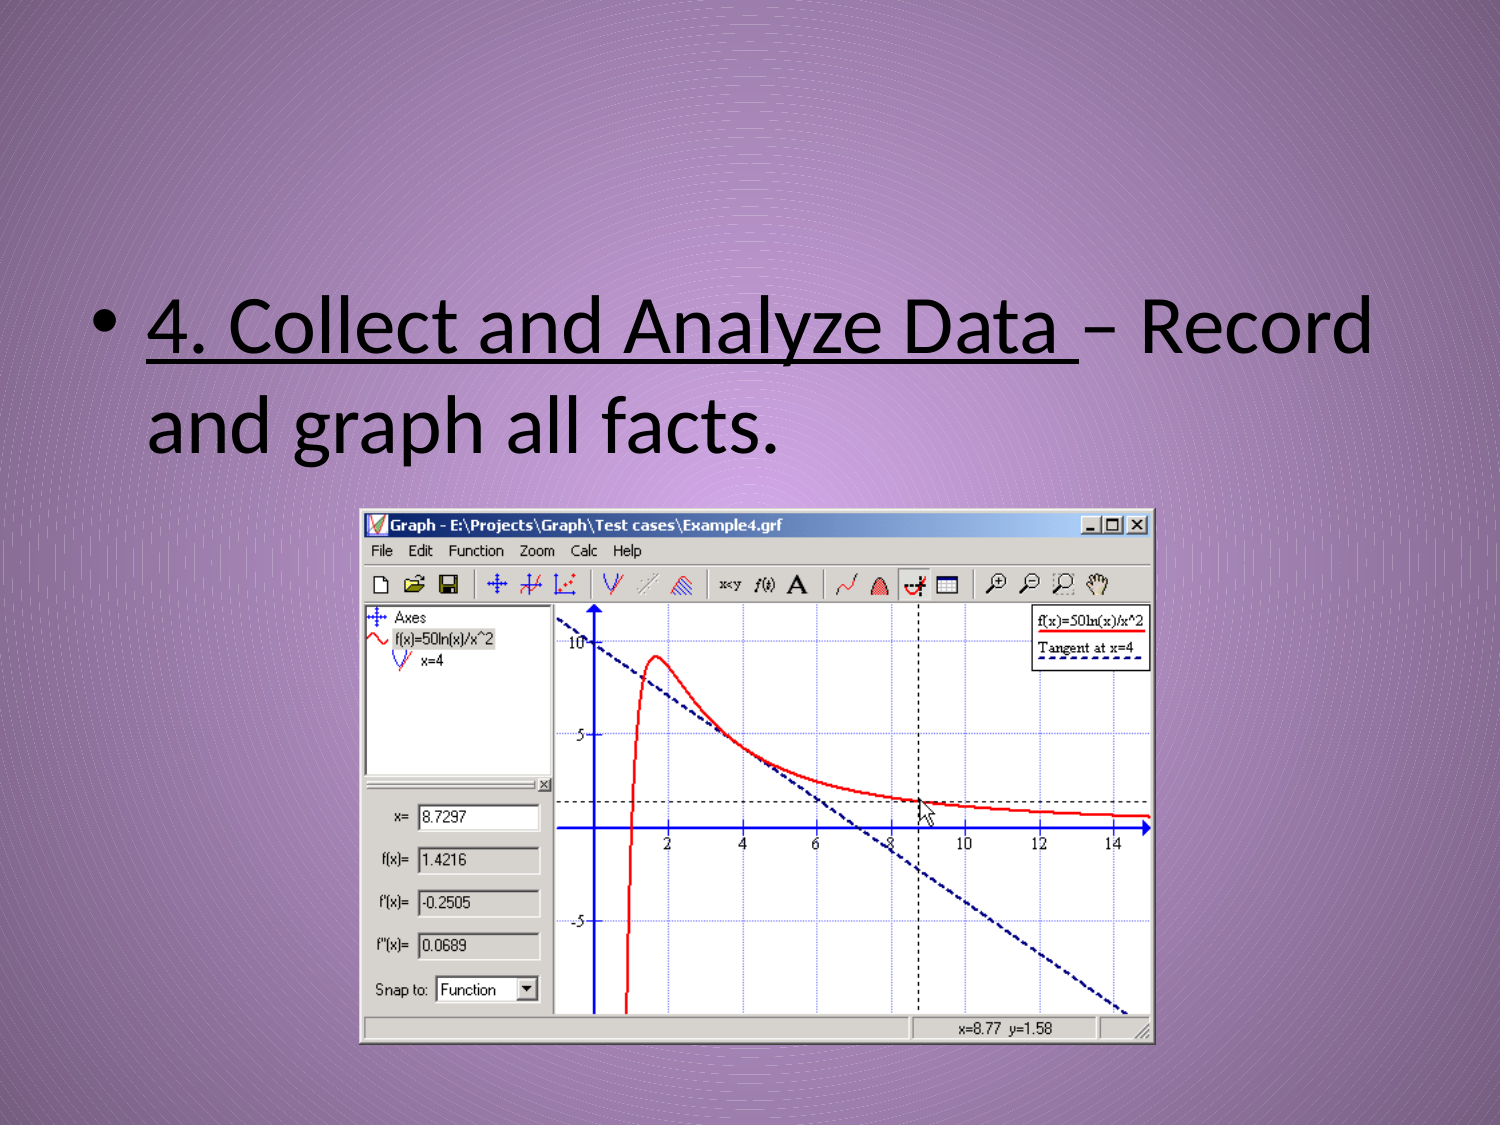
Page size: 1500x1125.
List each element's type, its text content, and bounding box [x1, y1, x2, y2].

picture [359, 508, 1156, 1045]
list 4. Collect and Analyze Data – Record and graph all facts. [75, 262, 1425, 1005]
